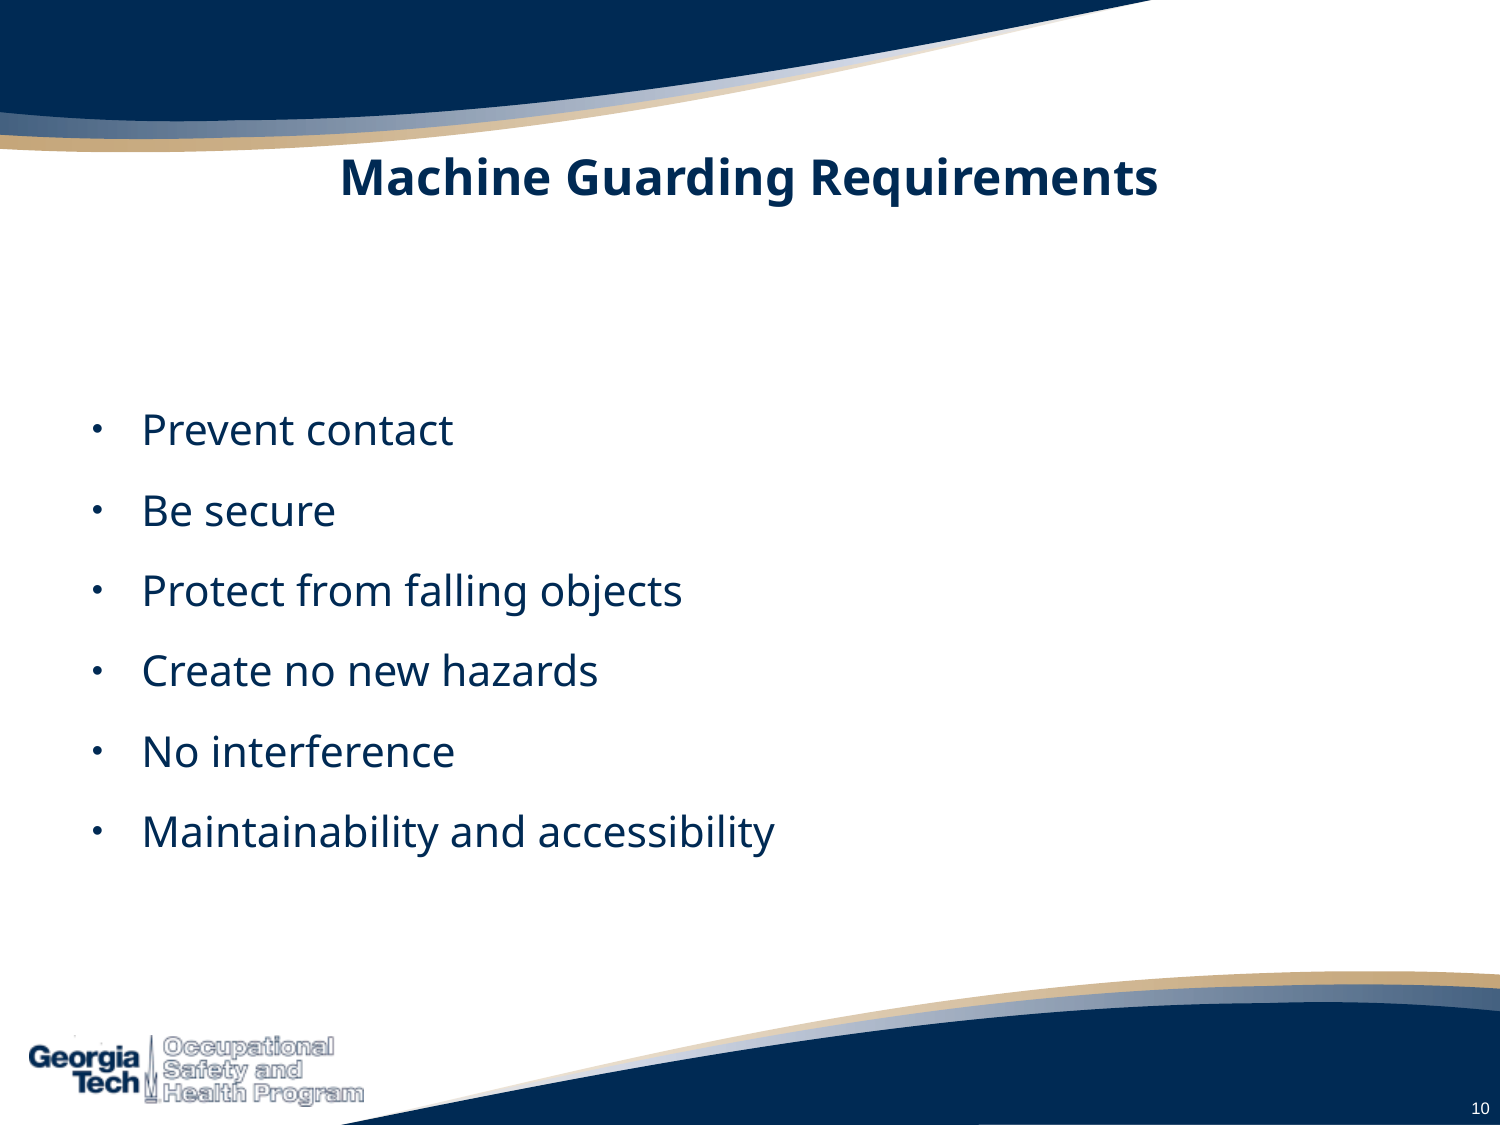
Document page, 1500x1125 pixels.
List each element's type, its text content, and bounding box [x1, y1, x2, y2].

title Machine Guarding Requirements [74, 85, 1426, 207]
slide_number 10 [1139, 1095, 1490, 1118]
picture [29, 1035, 364, 1107]
list Prevent contact Be secure Protect from falling objects Create no new hazards No interference Maintainability and accessibility [74, 262, 1426, 1006]
